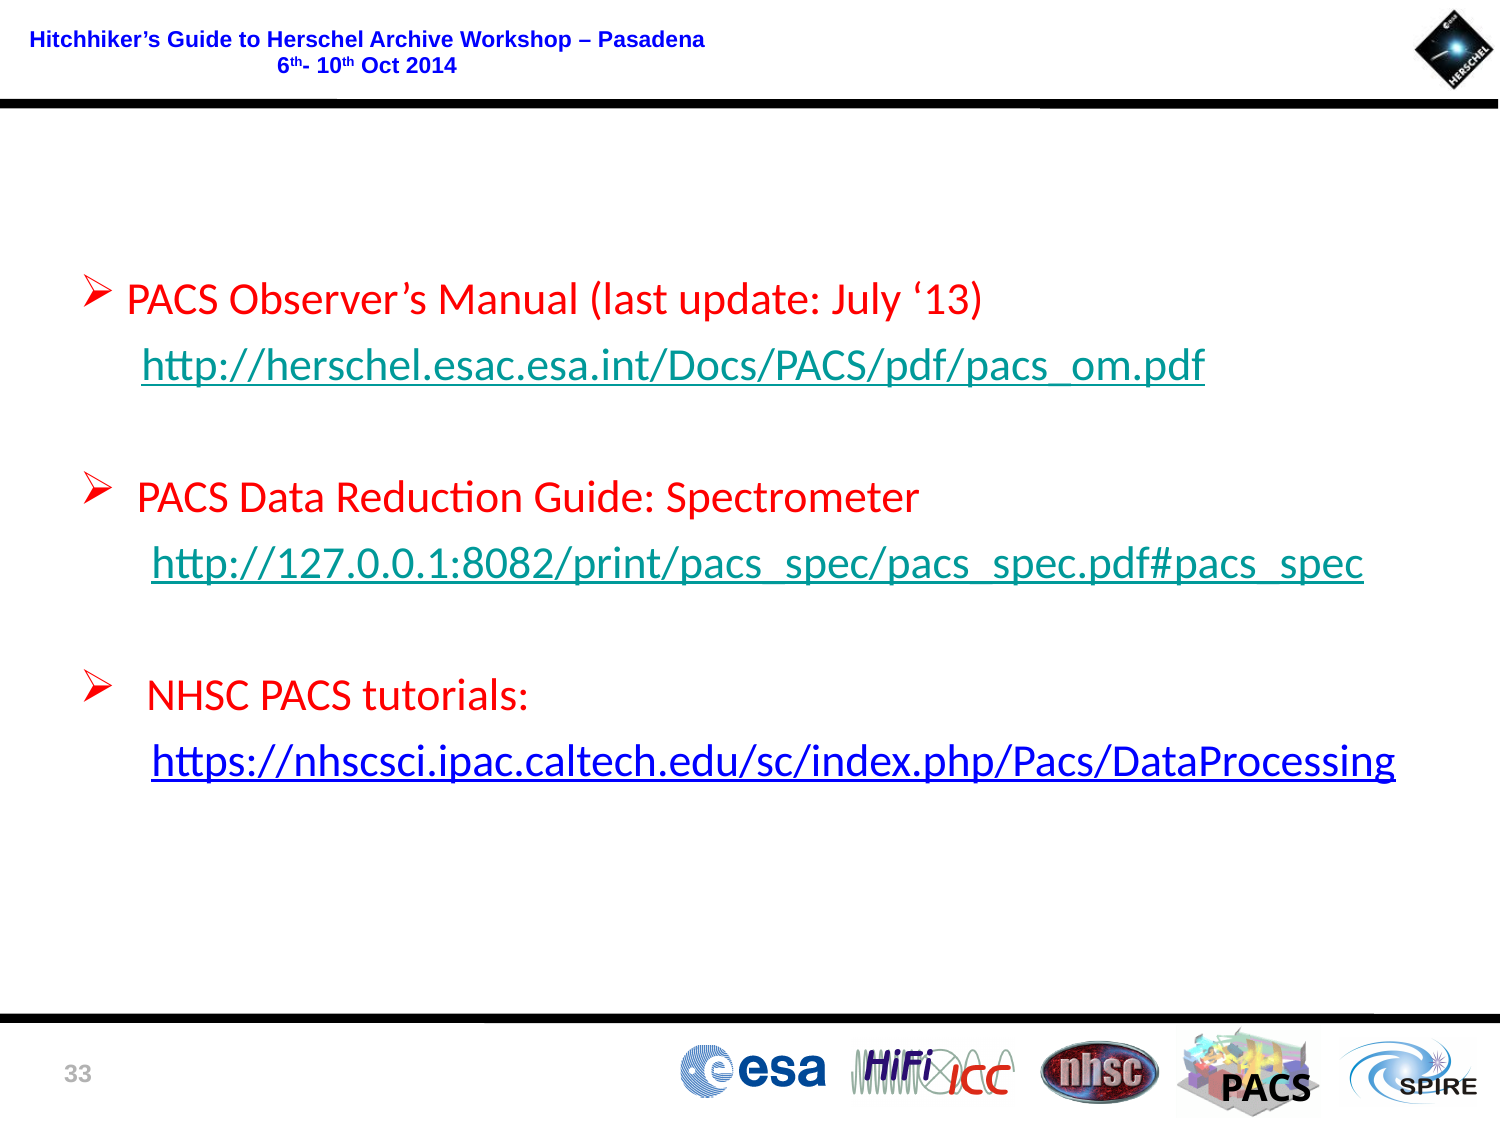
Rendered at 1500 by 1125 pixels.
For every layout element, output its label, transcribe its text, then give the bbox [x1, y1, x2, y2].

picture [1413, 8, 1495, 91]
picture [680, 1057, 829, 1098]
picture [1339, 1037, 1477, 1107]
picture [851, 1057, 1015, 1107]
slide_number 33 [49, 1042, 400, 1103]
picture [1037, 1057, 1163, 1107]
text_box PACS Observer’s Manual (last update: July ‘13) http://herschel.esac.esa.int/Docs/PACS/pdf/pacs_om.pdf PACS Data Reduction Guide: Spectrometer http://127.0.0.1:8082/print/pacs_spec/pacs_spec.pdf#pacs_spec NHSC PACS tutorials: https://nhscsci.ipac.caltech.edu/sc/index.php/Pacs/DataProcessing [64, 261, 1421, 1057]
